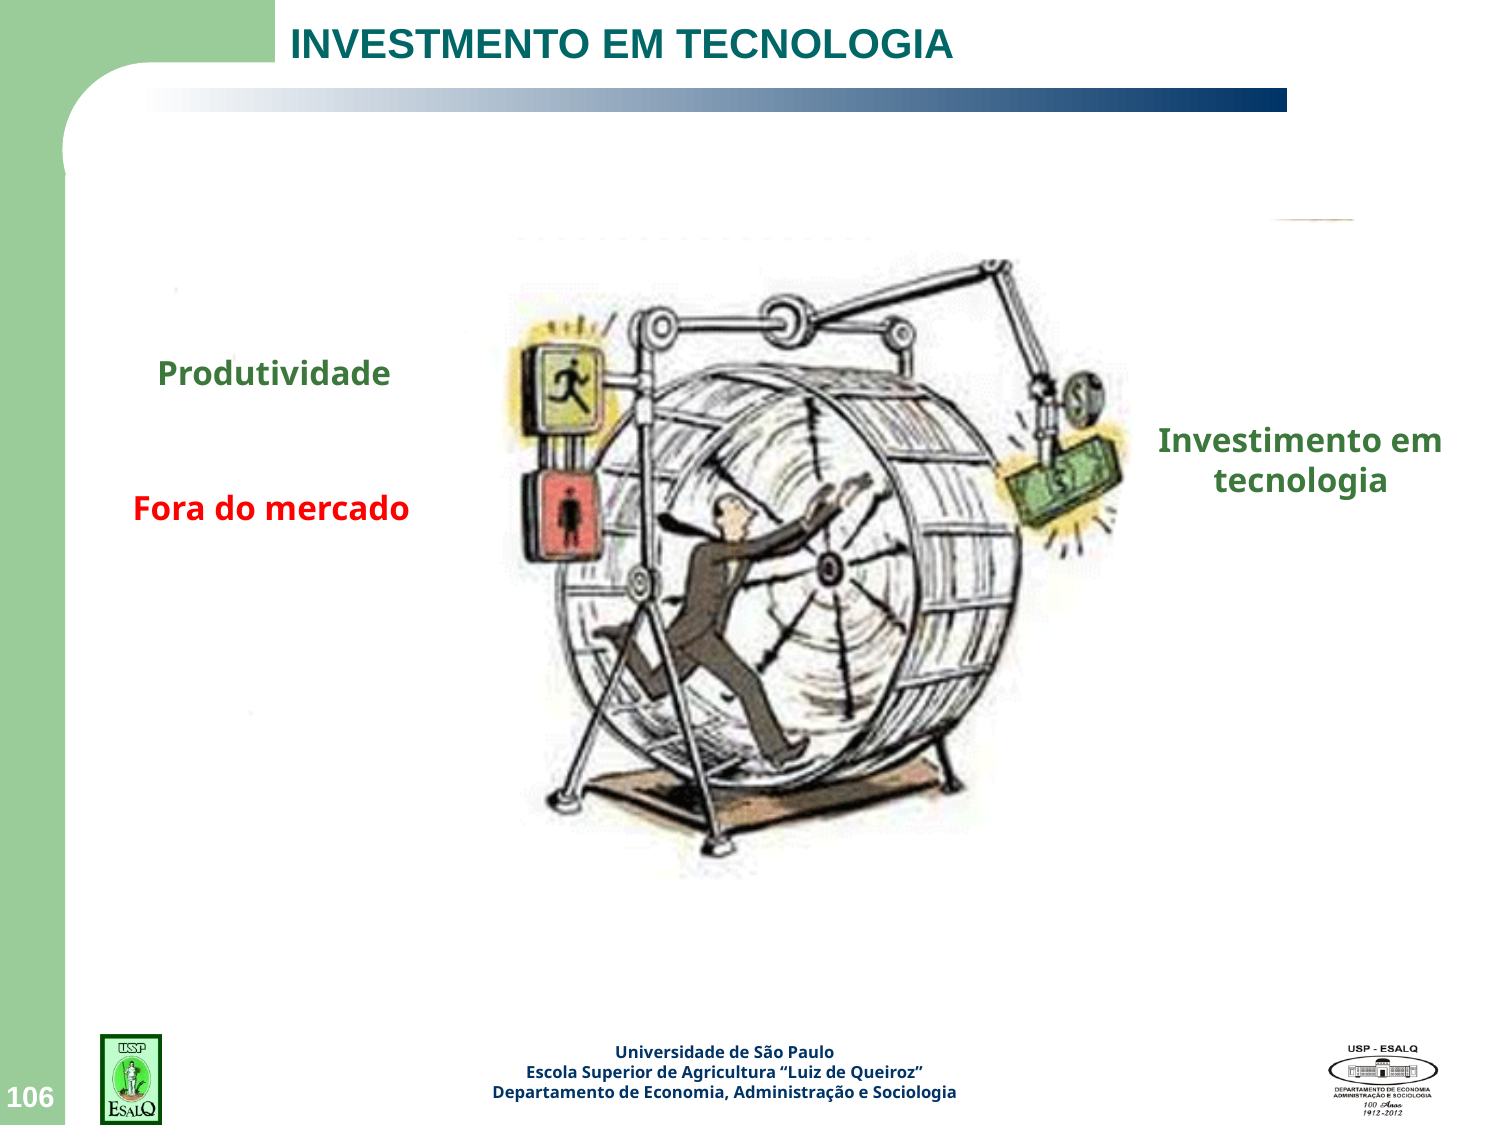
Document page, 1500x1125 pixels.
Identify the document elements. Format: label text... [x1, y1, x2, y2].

title INVESTMENTO EM TECNOLOGIA [275, 12, 1438, 75]
picture [1316, 1034, 1451, 1123]
picture [85, 219, 1463, 882]
slide_number 106 [0, 1070, 79, 1122]
picture [100, 1034, 162, 1125]
